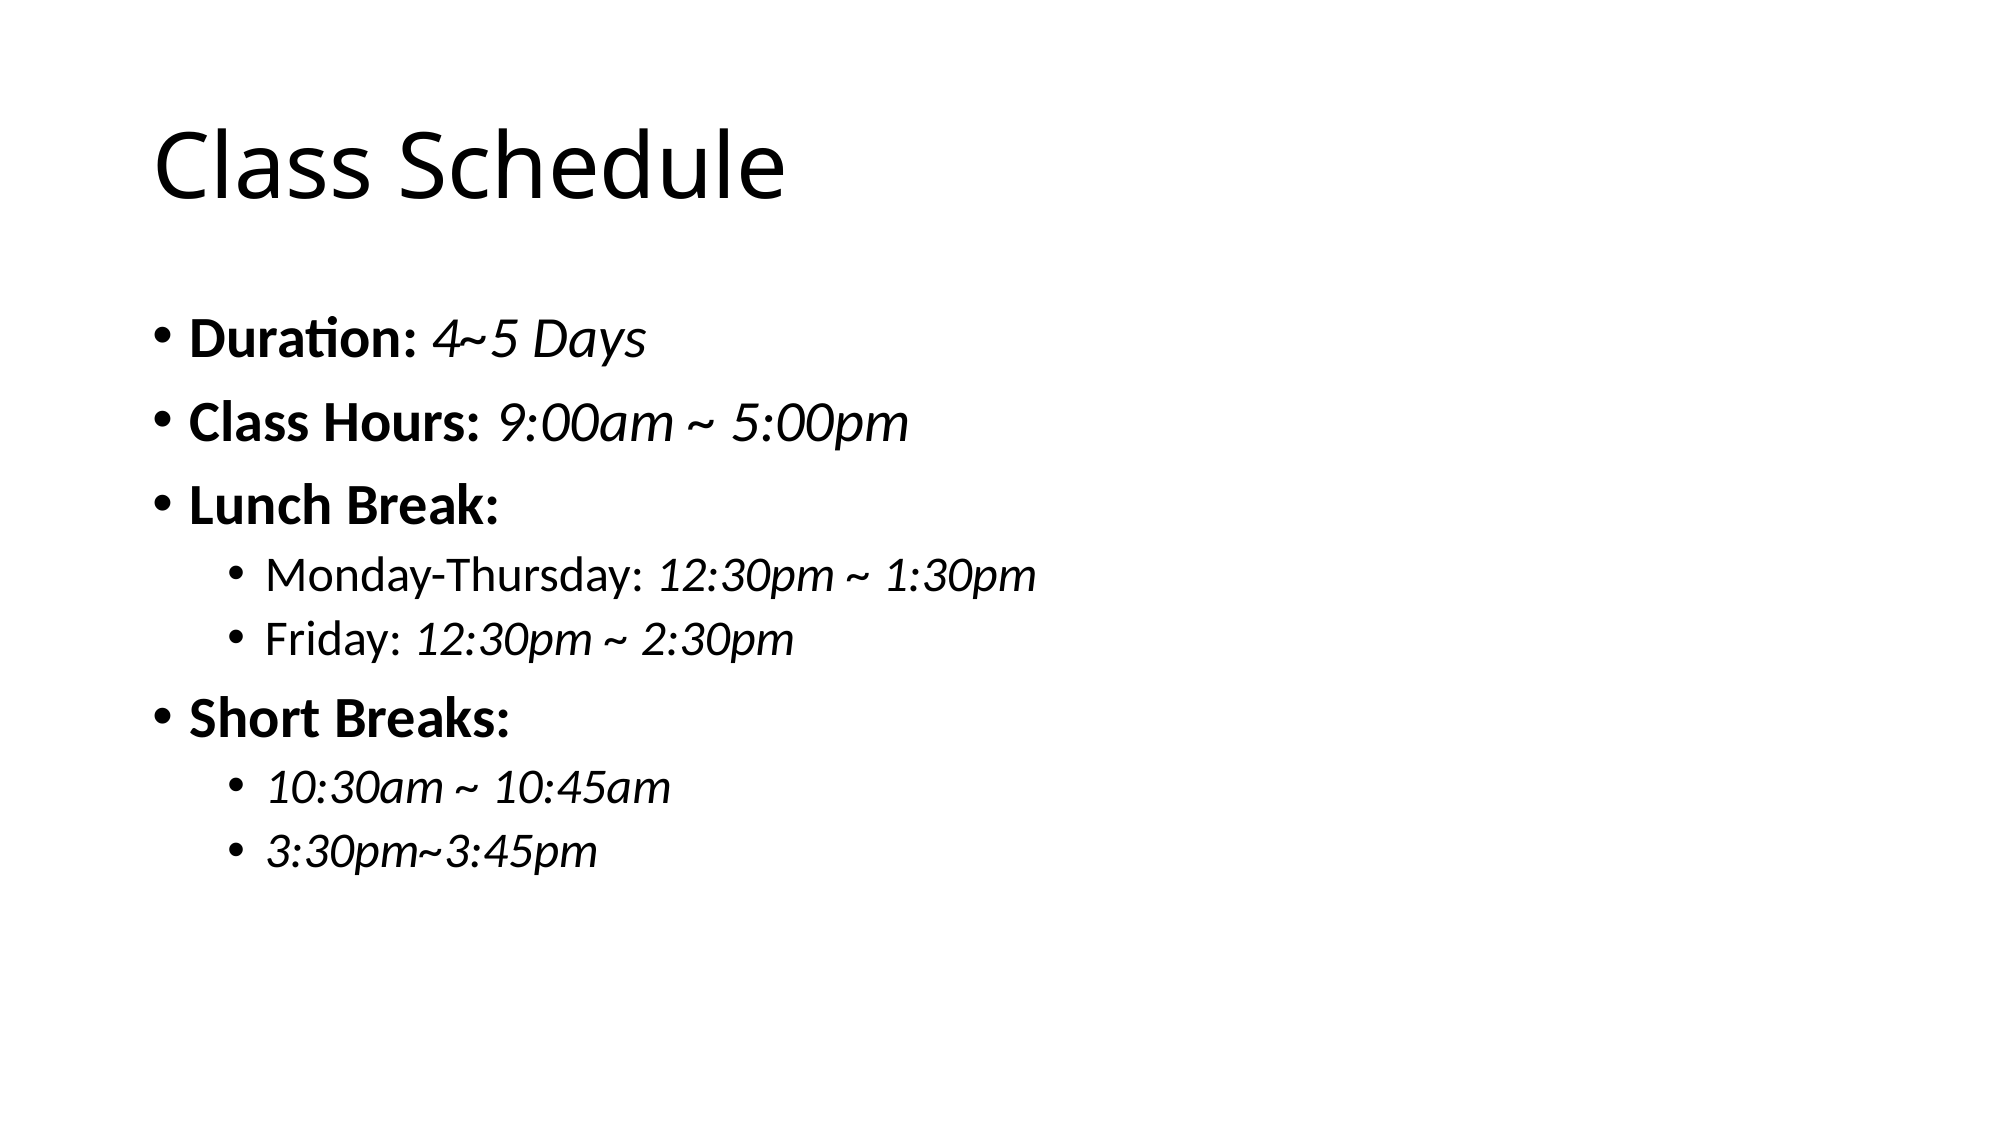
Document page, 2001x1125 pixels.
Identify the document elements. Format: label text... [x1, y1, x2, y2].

title Class Schedule [137, 59, 1863, 278]
list Duration: 4~5 Days Class Hours: 9:00am ~ 5:00pm Lunch Break: Monday-Thursday: 12:30pm ~ 1:30pm Friday: 12:30pm ~ 2:30pm Short Breaks: 10:30am ~ 10:45am 3:30pm~3:45pm [137, 299, 1863, 1014]
